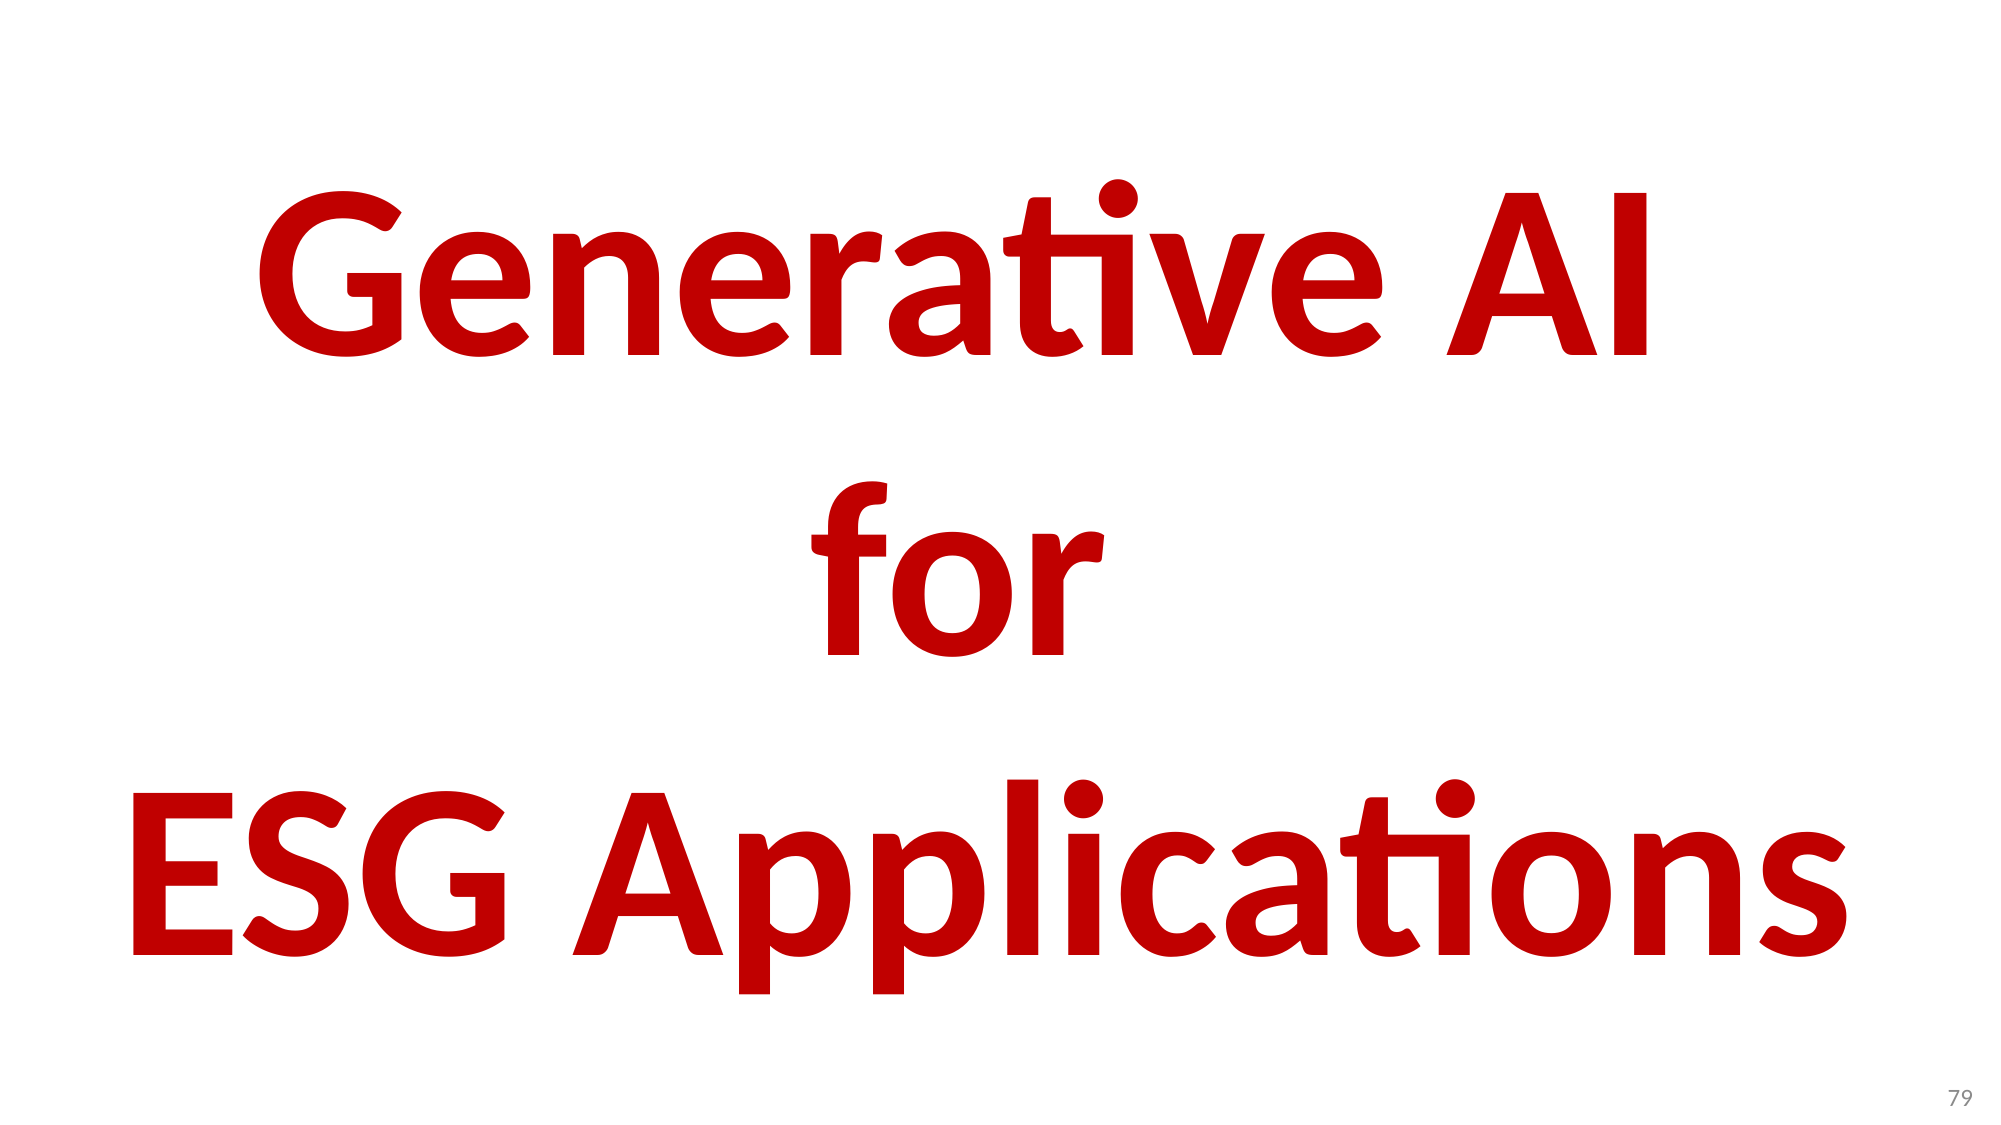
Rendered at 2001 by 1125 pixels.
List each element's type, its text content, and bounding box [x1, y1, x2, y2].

slide_number 79 [1830, 1076, 1989, 1116]
title Generative AI for ESG Applications [57, 35, 1918, 1077]
